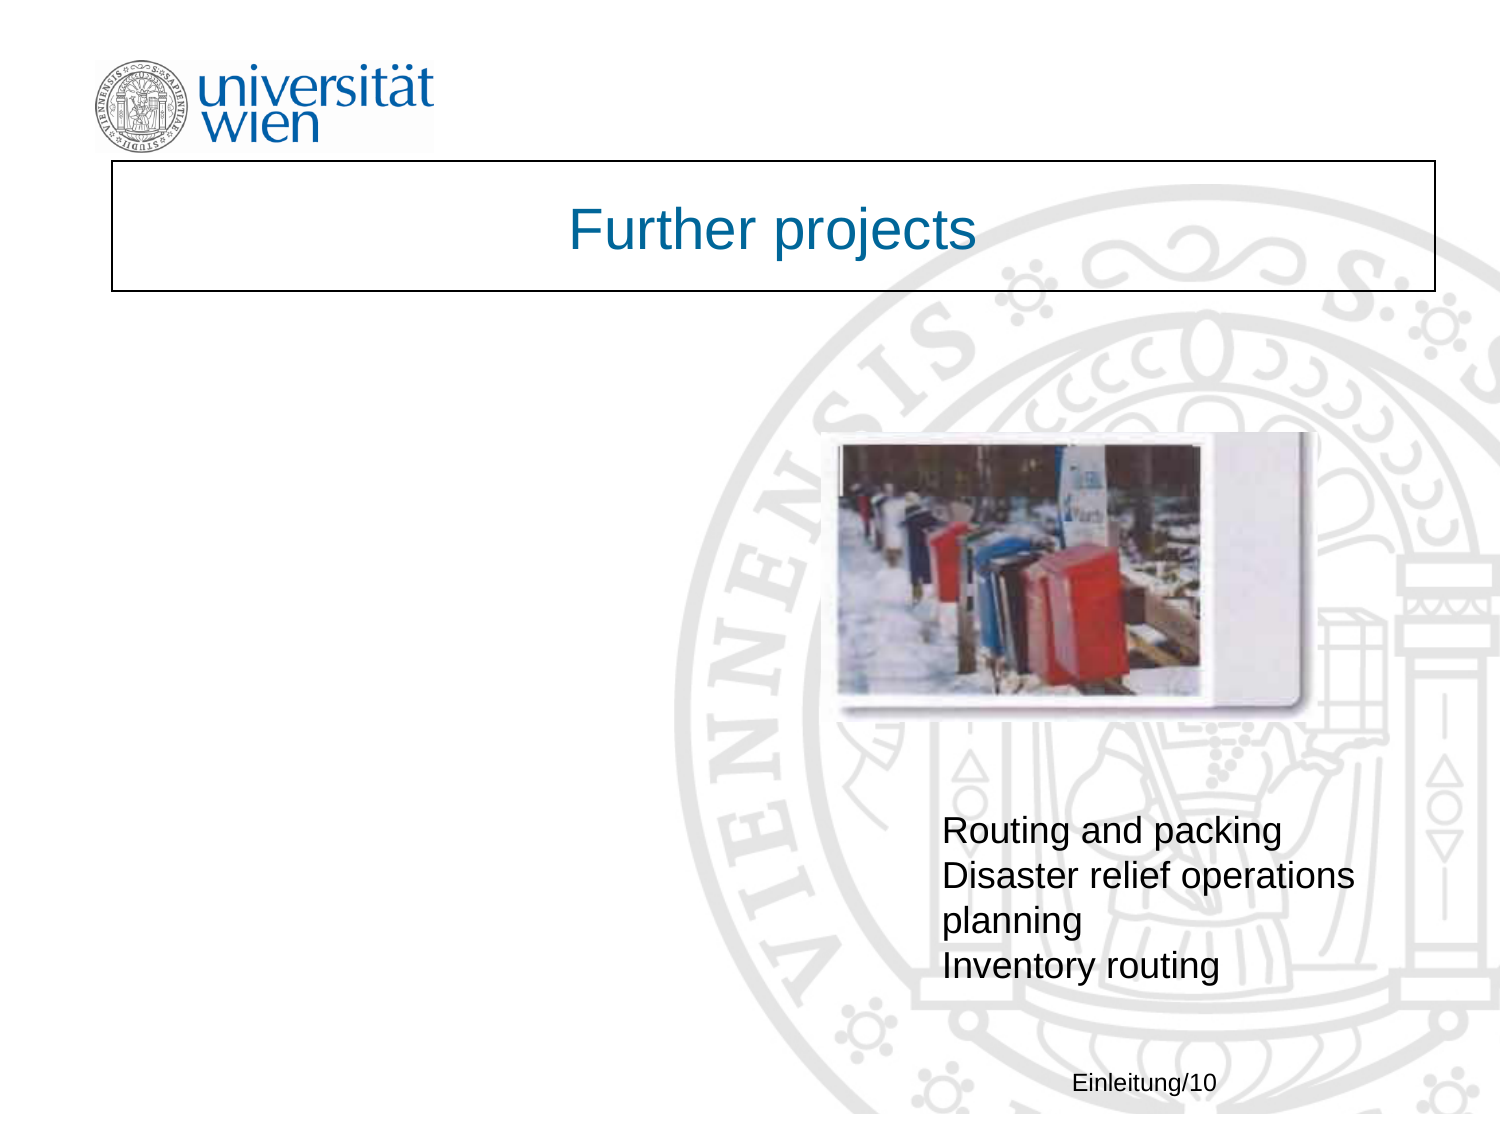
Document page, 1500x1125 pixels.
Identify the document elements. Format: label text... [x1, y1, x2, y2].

picture [674, 184, 1500, 1114]
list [820, 432, 1318, 723]
title Further projects [111, 160, 1436, 292]
picture [95, 60, 434, 153]
text_box Routing and packing Disaster relief operations planning Inventory routing [927, 798, 1400, 994]
